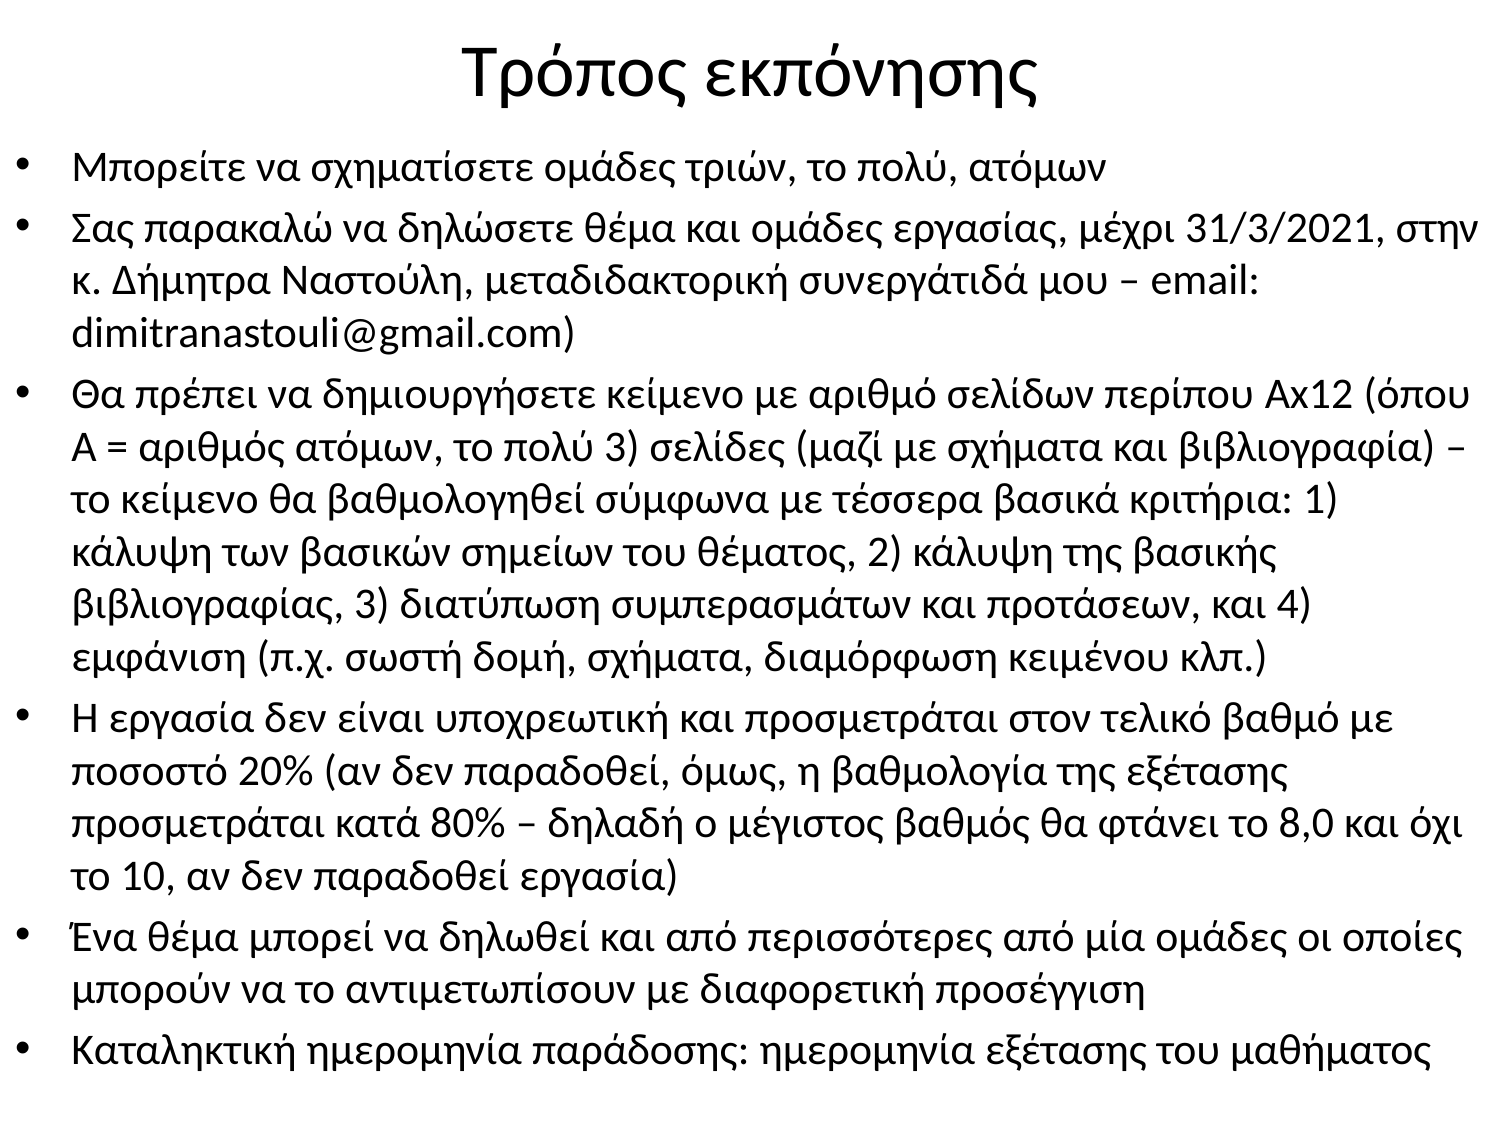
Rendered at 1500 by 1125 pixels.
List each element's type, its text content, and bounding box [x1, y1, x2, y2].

list Μπορείτε να σχηματίσετε ομάδες τριών, το πολύ, ατόμων Σας παρακαλώ να δηλώσετε θέμα και ομάδες εργασίας, μέχρι 31/3/2021, στην κ. Δήμητρα Ναστούλη, μεταδιδακτορική συνεργάτιδά μου – email: dimitranastouli@gmail.com) Θα πρέπει να δημιουργήσετε κείμενο με αριθμό σελίδων περίπου Ax12 (όπου Α = αριθμός ατόμων, το πολύ 3) σελίδες (μαζί με σχήματα και βιβλιογραφία) – το κείμενο θα βαθμολογηθεί σύμφωνα με τέσσερα βασικά κριτήρια: 1) κάλυψη των βασικών σημείων του θέματος, 2) κάλυψη της βασικής βιβλιογραφίας, 3) διατύπωση συμπερασμάτων και προτάσεων, και 4) εμφάνιση (π.χ. σωστή δομή, σχήματα, διαμόρφωση κειμένου κλπ.) Η εργασία δεν είναι υποχρεωτική και προσμετράται στον τελικό βαθμό με ποσοστό 20% (αν δεν παραδοθεί, όμως, η βαθμολογία της εξέτασης προσμετράται κατά 80% – δηλαδή ο μέγιστος βαθμός θα φτάνει το 8,0 και όχι το 10, αν δεν παραδοθεί εργασία) Ένα θέμα μπορεί να δηλωθεί και από περισσότερες από μία ομάδες οι οποίες μπορούν να το αντιμετωπίσουν με διαφορετική προσέγγιση Καταληκτική ημερομηνία παράδοσης: ημερομηνία εξέτασης του μαθήματος [0, 129, 1500, 1125]
title Τρόπος εκπόνησης [75, 0, 1425, 129]
